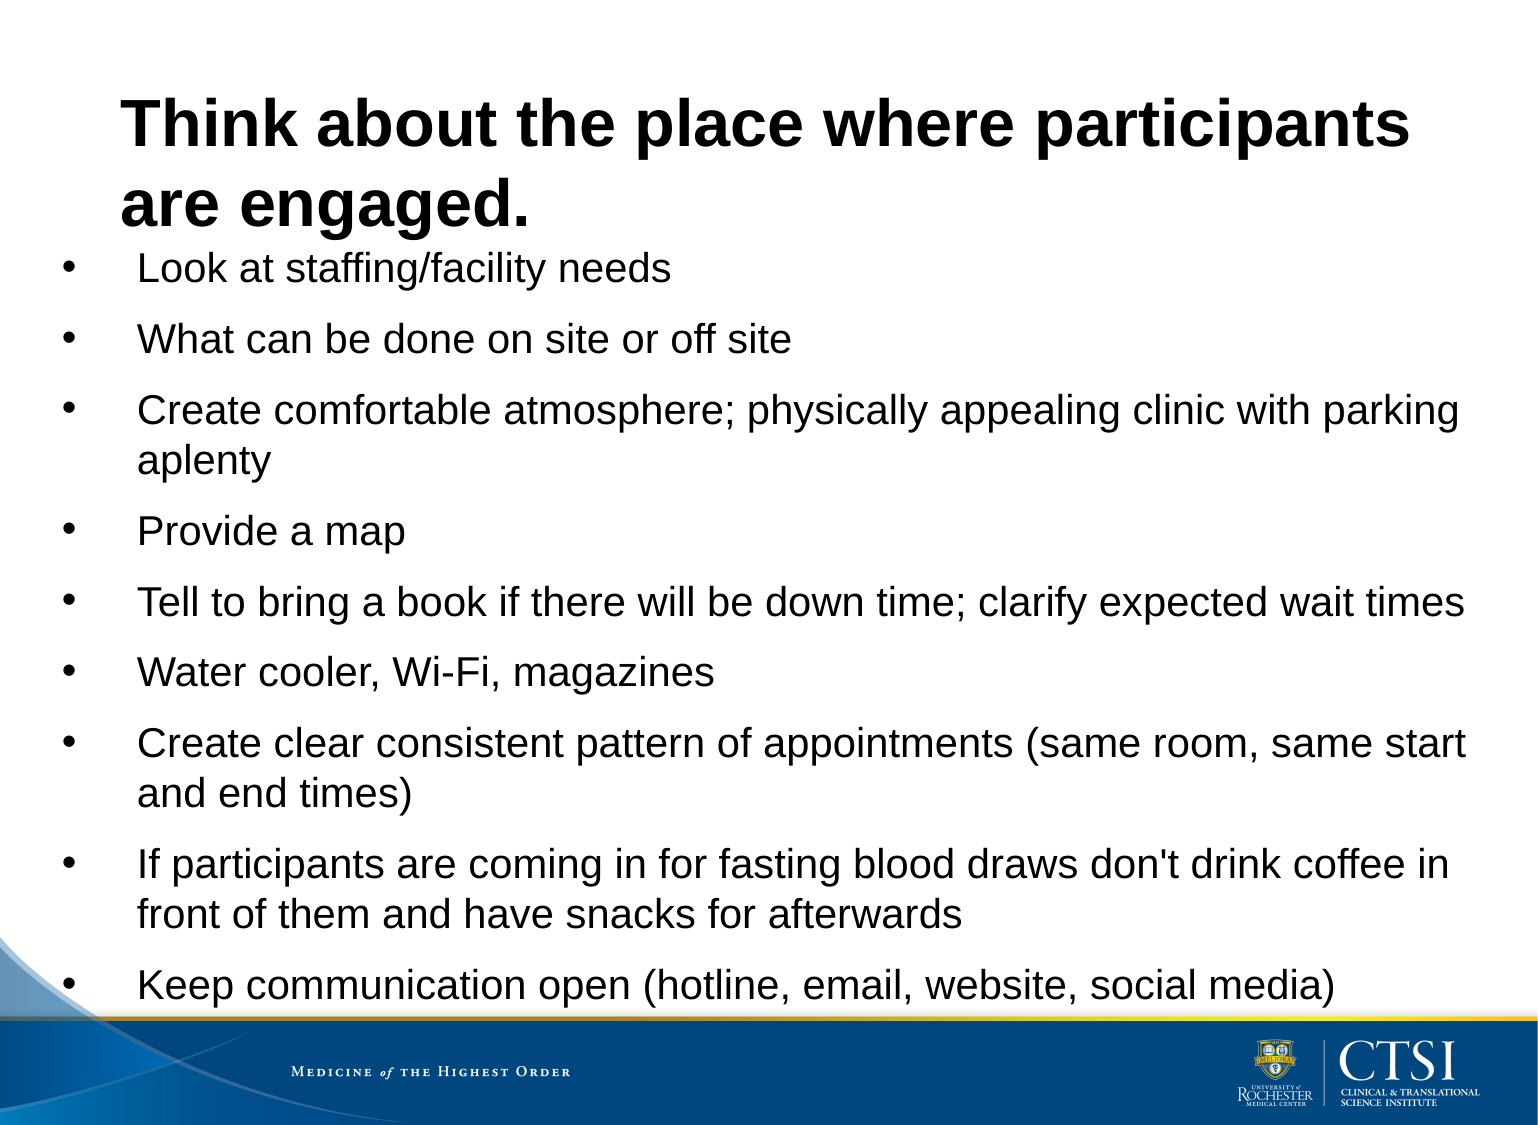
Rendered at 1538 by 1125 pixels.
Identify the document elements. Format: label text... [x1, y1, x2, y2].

list Look at staffing/facility needs What can be done on site or off site Create comfortable atmosphere; physically appealing clinic with parking aplenty Provide a map Tell to bring a book if there will be down time; clarify expected wait times Water cooler, Wi-Fi, magazines Create clear consistent pattern of appointments (same room, same start and end times) If participants are coming in for fasting blood draws don't drink coffee in front of them and have snacks for afterwards Keep communication open (hotline, email, website, social media) [46, 233, 1486, 1105]
title Think about the place where participants are engaged. [105, 51, 1432, 233]
picture [0, 0, 1538, 1125]
